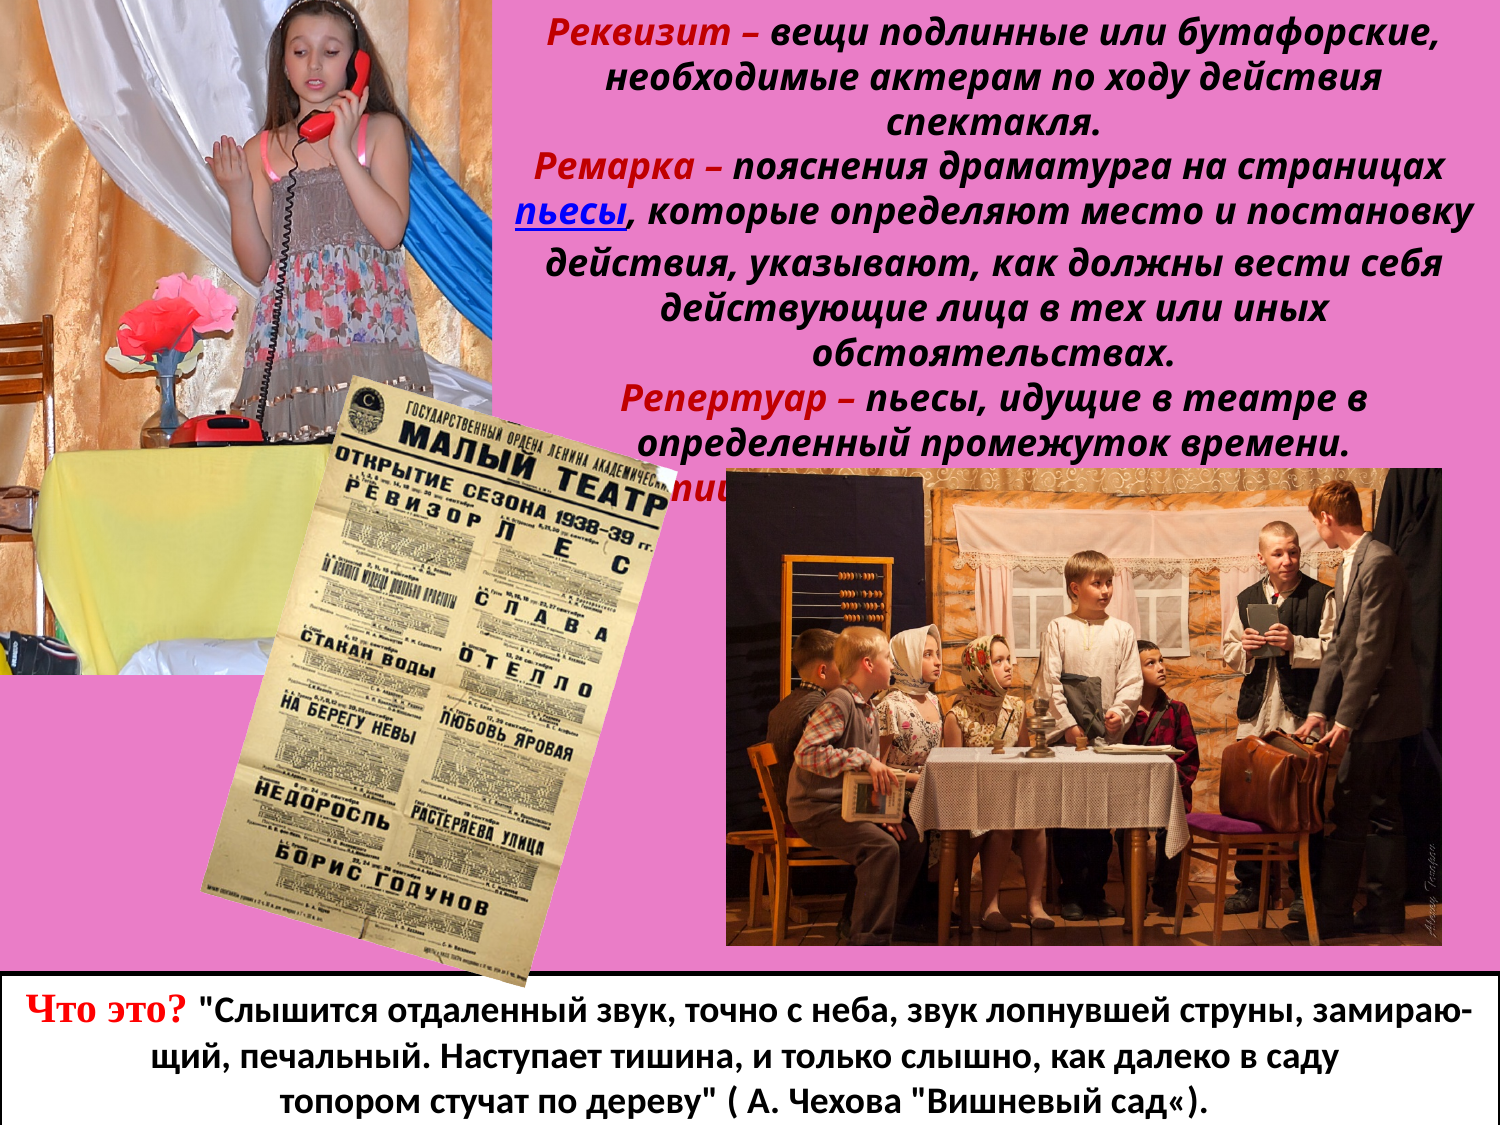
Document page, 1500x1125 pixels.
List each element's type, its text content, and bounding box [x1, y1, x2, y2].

picture [0, 0, 677, 987]
picture [726, 468, 1442, 946]
text_box Что это? "Слышится отдаленный звук, точно с неба, звук лопнувшей струны, замираю- щий, печальный. Наступает тишина, и только слышно, как далеко в саду топором стучат по дереву" ( А. Чехова "Вишневый сад«). [0, 971, 1500, 1125]
list Реквизит – вещи подлинные или бутафорские, необходимые актерам по ходу действия спектакля. Ремарка – пояснения драматурга на страницах пьесы, которые определяют место и постановку действия, указывают, как должны вести себя действующие лица в тех или иных обстоятельствах. Репертуар – пьесы, идущие в театре в определенный промежуток времени. Репетиция – повторение, предварительное исполнение спектакля. [493, 0, 1500, 934]
